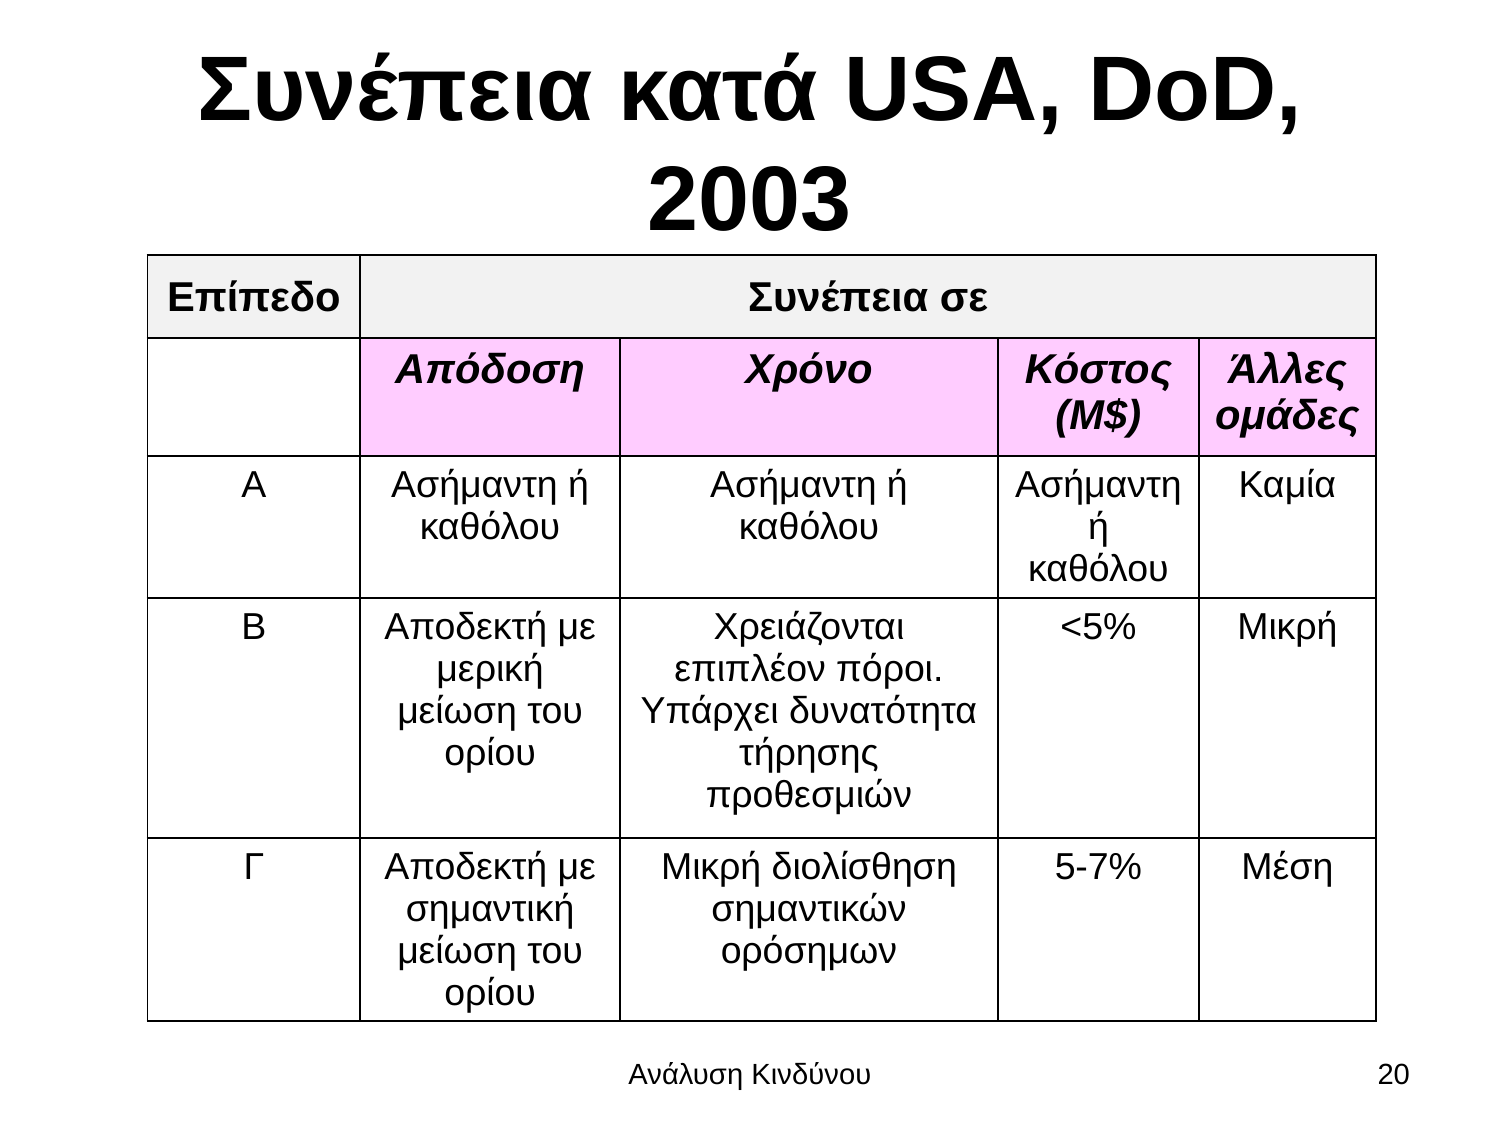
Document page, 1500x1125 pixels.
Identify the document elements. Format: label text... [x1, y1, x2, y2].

table_cell 5-7% [999, 839, 1198, 1020]
slide_number 20 [1074, 1042, 1425, 1103]
footer Ανάλυση Κινδύνου [512, 1042, 988, 1103]
table_cell Μικρή [1200, 599, 1375, 837]
table_cell Άλλες ομάδες [1200, 339, 1375, 455]
table_cell Β [148, 599, 359, 837]
table_cell [148, 339, 359, 455]
table_cell Ασήμαντη ή καθόλου [999, 457, 1198, 597]
table_cell Χρόνο [621, 339, 997, 455]
table_cell Κόστος (Μ$) [999, 339, 1198, 455]
table_cell Χρειάζονται επιπλέον πόροι. Υπάρχει δυνατότητα τήρησης προθεσμιών [621, 599, 997, 837]
table_cell Μικρή διολίσθηση σημαντικών ορόσημων [621, 839, 997, 1020]
table_cell Μέση [1200, 839, 1375, 1020]
title Συνέπεια κατά USA, DoD, 2003 [75, 45, 1425, 233]
table_cell <5% [999, 599, 1198, 837]
table_cell Απόδοση [361, 339, 619, 455]
table_cell Ασήμαντη ή καθόλου [621, 457, 997, 597]
table_cell Καμία [1200, 457, 1375, 597]
table_header Συνέπεια σε [361, 256, 1375, 337]
table_cell Αποδεκτή με σημαντική μείωση του ορίου [361, 839, 619, 1020]
table_cell Α [148, 457, 359, 597]
table_cell Γ [148, 839, 359, 1020]
table_cell Ασήμαντη ή καθόλου [361, 457, 619, 597]
table_cell Αποδεκτή με μερική μείωση του ορίου [361, 599, 619, 837]
table_header Επίπεδο [148, 256, 359, 337]
